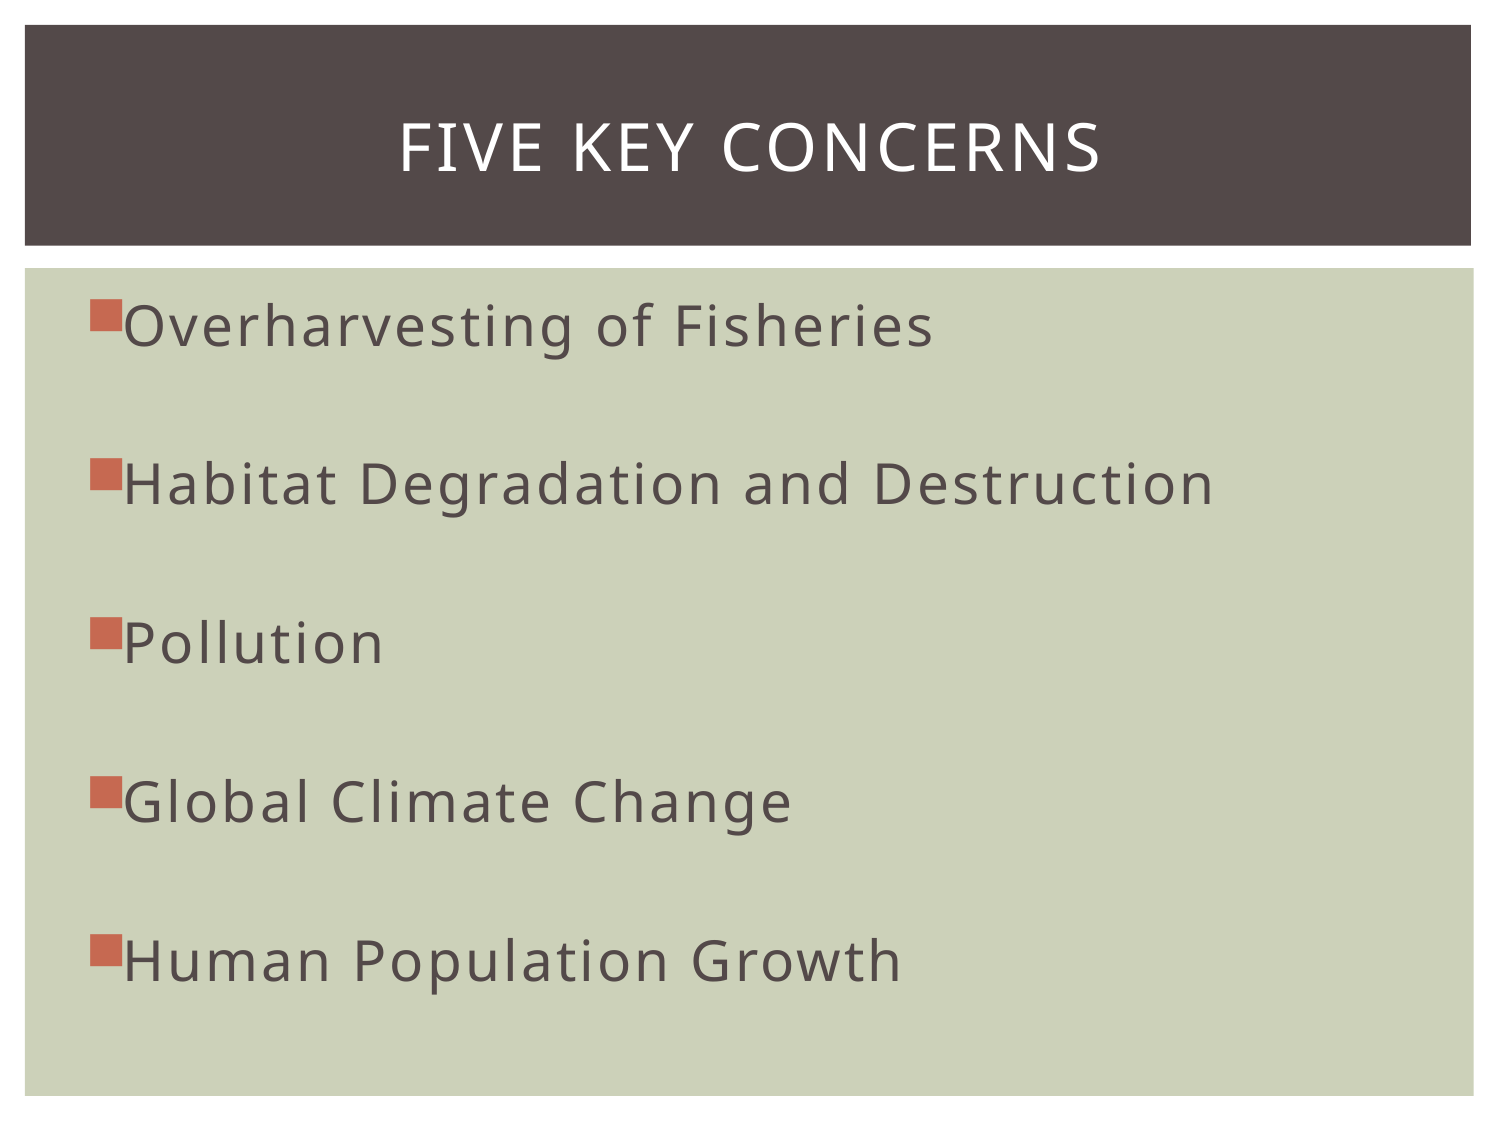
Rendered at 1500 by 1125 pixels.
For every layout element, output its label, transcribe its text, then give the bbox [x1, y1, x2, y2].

title Five key concerns [62, 58, 1438, 232]
list Overharvesting of Fisheries Habitat Degradation and Destruction Pollution Global Climate Change Human Population Growth [62, 281, 1442, 1005]
